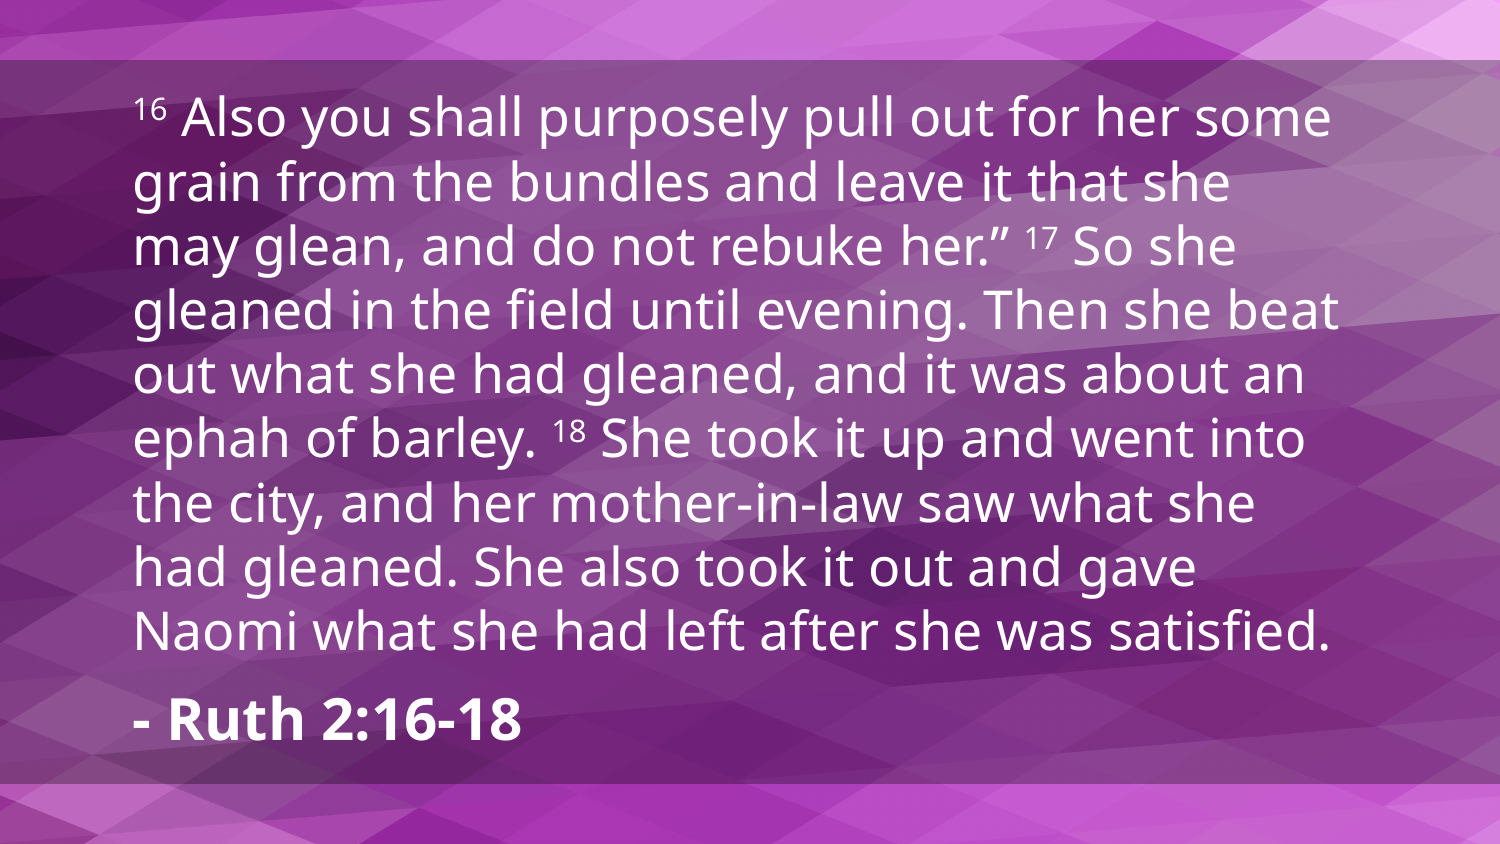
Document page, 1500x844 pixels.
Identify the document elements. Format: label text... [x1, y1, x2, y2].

list - Ruth 2:16-18 [116, 674, 799, 760]
list 16 Also you shall purposely pull out for her some grain from the bundles and leave it that she may glean, and do not rebuke her.” 17 So she gleaned in the field until evening. Then she beat out what she had gleaned, and it was about an ephah of barley. 18 She took it up and went into the city, and her mother-in-law saw what she had gleaned. She also took it out and gave Naomi what she had left after she was satisfied. [116, 70, 1362, 675]
picture [0, 0, 1500, 844]
